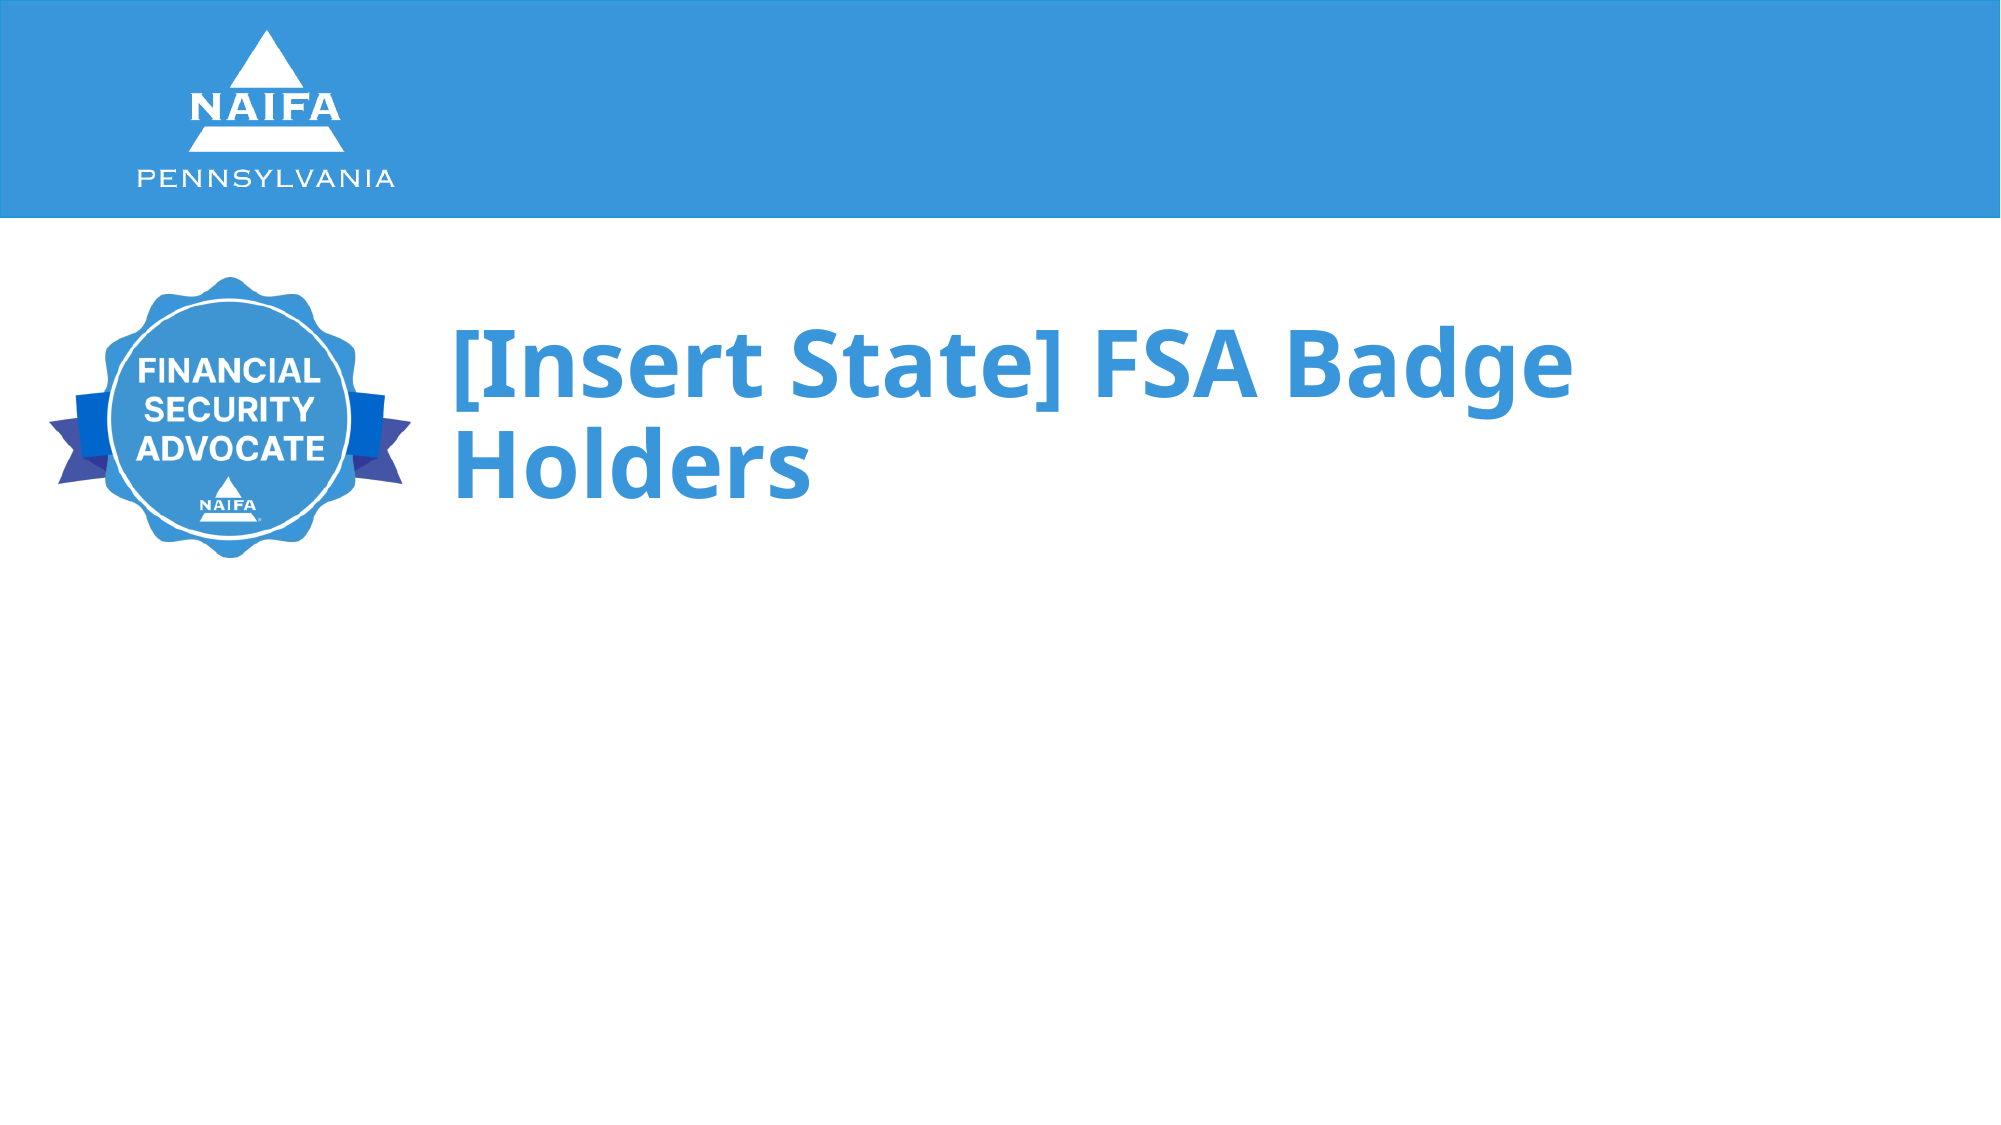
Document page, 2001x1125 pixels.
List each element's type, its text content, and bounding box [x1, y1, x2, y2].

picture [137, 29, 395, 188]
picture [49, 277, 411, 558]
title [Insert State] FSA Badge Holders [435, 308, 1948, 527]
